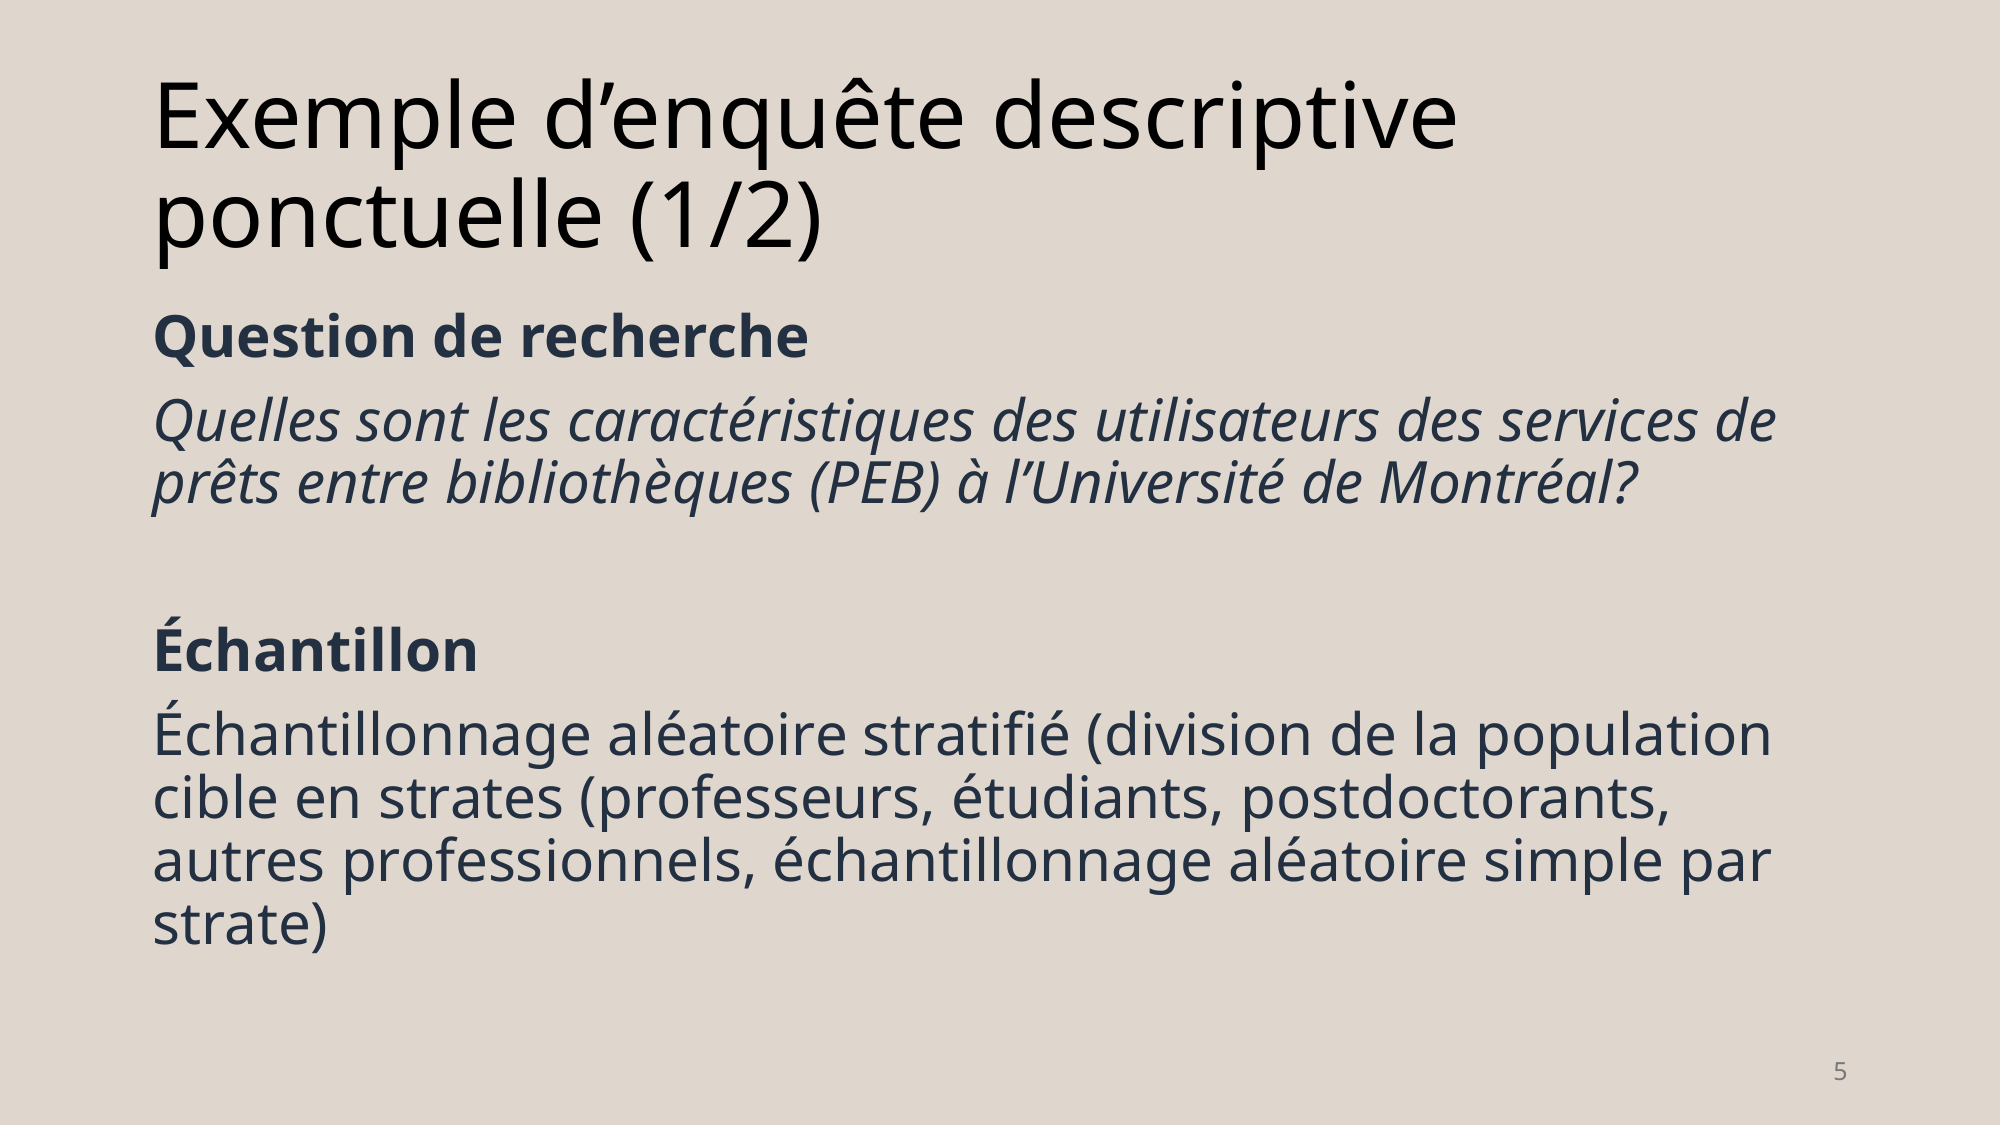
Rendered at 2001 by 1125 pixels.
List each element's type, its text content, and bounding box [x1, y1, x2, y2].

title Exemple d’enquête descriptive ponctuelle (1/2) [137, 59, 1863, 278]
slide_number 5 [1412, 1042, 1863, 1103]
list Question de recherche Quelles sont les caractéristiques des utilisateurs des services de prêts entre bibliothèques (PEB) à l’Université de Montréal? Échantillon Échantillonnage aléatoire stratifié (division de la population cible en strates (professeurs, étudiants, postdoctorants, autres professionnels, échantillonnage aléatoire simple par strate) [137, 299, 1863, 1014]
